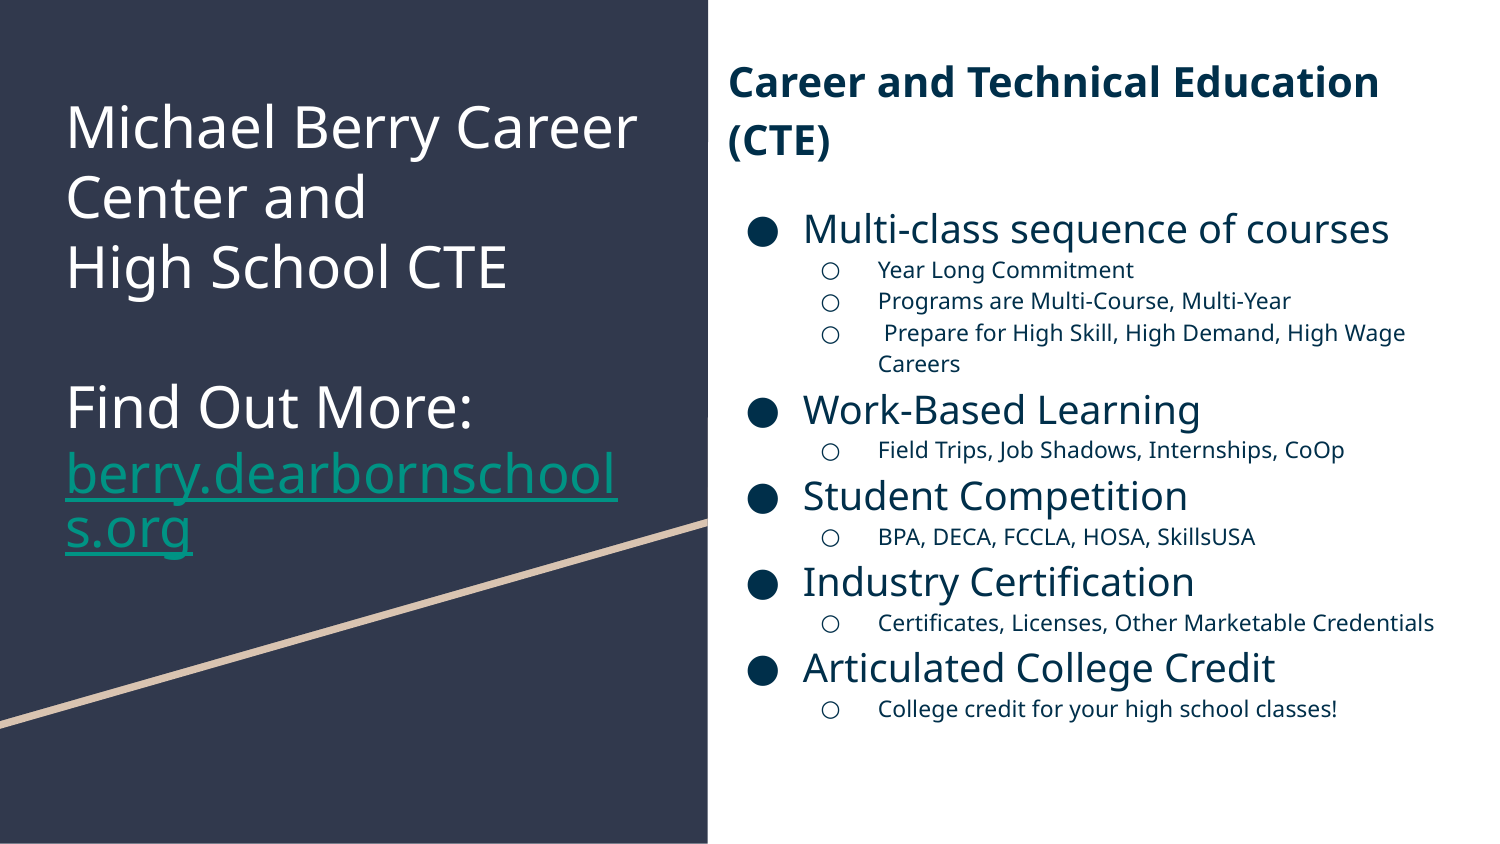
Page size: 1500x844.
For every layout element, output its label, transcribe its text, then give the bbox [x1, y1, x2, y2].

list Career and Technical Education (CTE) Multi-class sequence of courses Year Long Commitment Programs are Multi-Course, Multi-Year Prepare for High Skill, High Demand, High Wage Careers Work-Based Learning Field Trips, Job Shadows, Internships, CoOp Student Competition BPA, DECA, FCCLA, HOSA, SkillsUSA Industry Certification Certificates, Licenses, Other Marketable Credentials Articulated College Credit College credit for your high school classes! [712, 33, 1485, 830]
title Michael Berry Career Center and High School CTE Find Out More: berry.dearbornschools.org [50, 74, 659, 487]
